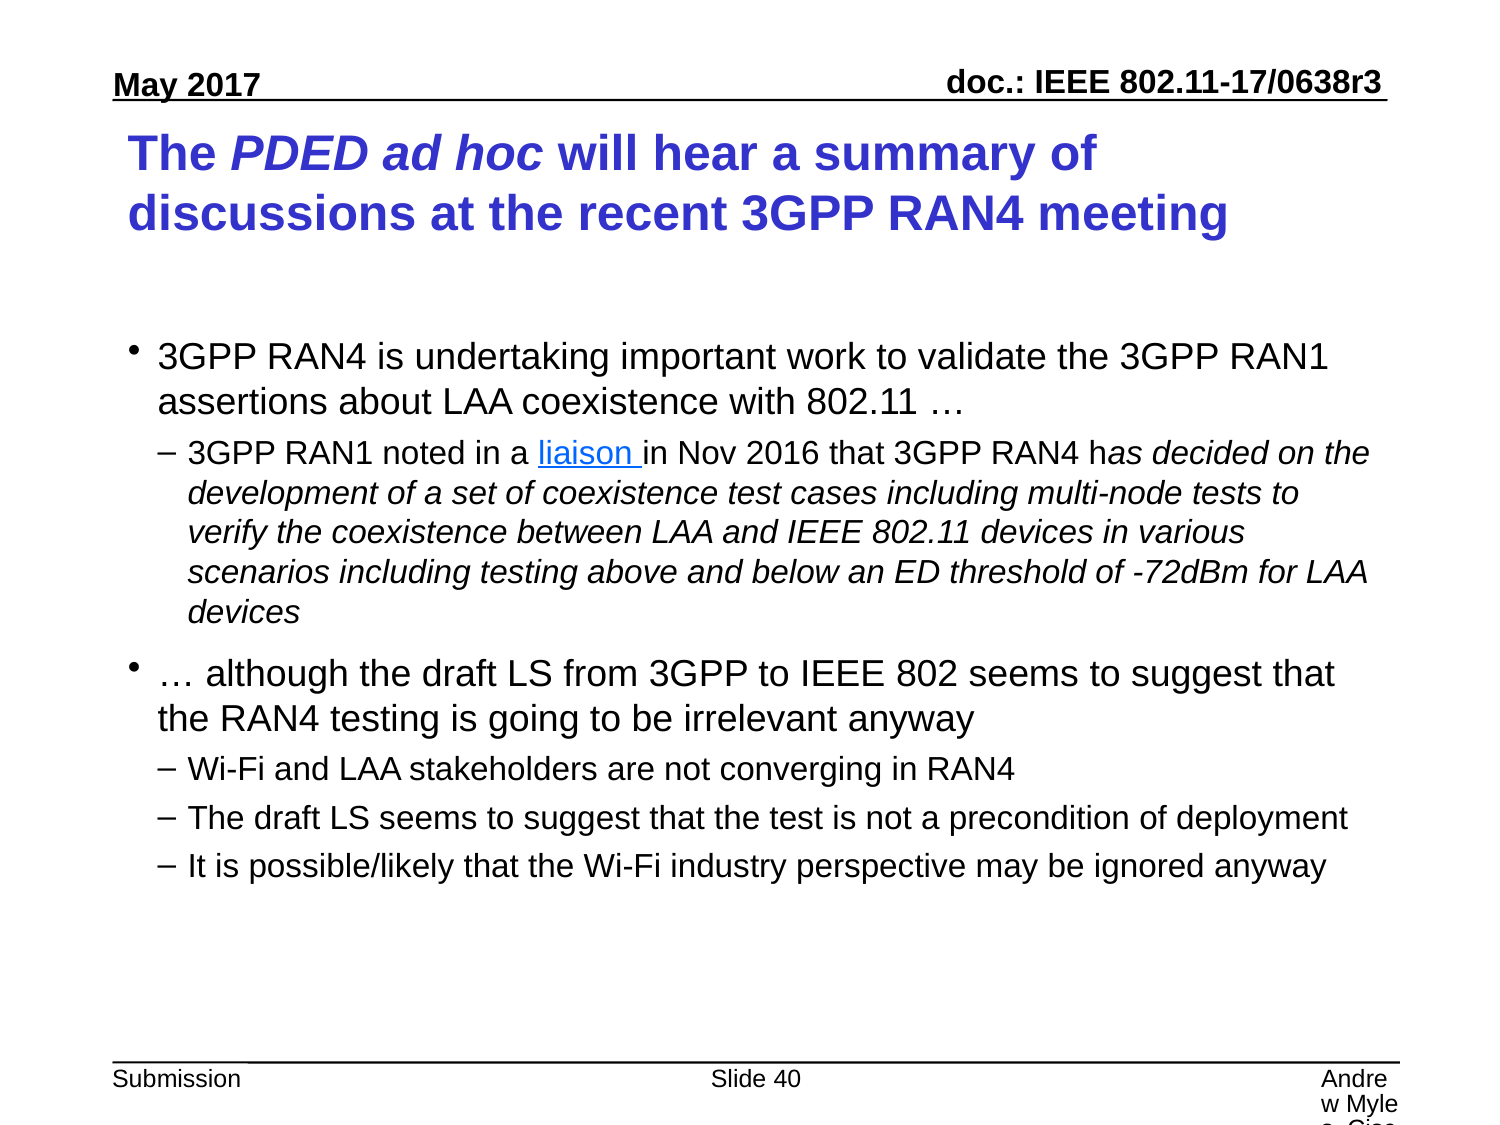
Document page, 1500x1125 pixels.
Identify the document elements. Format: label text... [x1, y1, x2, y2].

list 3GPP RAN4 is undertaking important work to validate the 3GPP RAN1 assertions about LAA coexistence with 802.11 … 3GPP RAN1 noted in a liaison in Nov 2016 that 3GPP RAN4 has decided on the development of a set of coexistence test cases including multi-node tests to verify the coexistence between LAA and IEEE 802.11 devices in various scenarios including testing above and below an ED threshold of -72dBm for LAA devices … although the draft LS from 3GPP to IEEE 802 seems to suggest that the RAN4 testing is going to be irrelevant anyway Wi-Fi and LAA stakeholders are not converging in RAN4 The draft LS seems to suggest that the test is not a precondition of deployment It is possible/likely that the Wi-Fi industry perspective may be ignored anyway [112, 324, 1388, 1000]
title The PDED ad hoc will hear a summary of discussions at the recent 3GPP RAN4 meeting [112, 112, 1388, 288]
slide_number Slide 40 [709, 1061, 803, 1093]
footer Andrew Myles, Cisco [1320, 1061, 1402, 1093]
